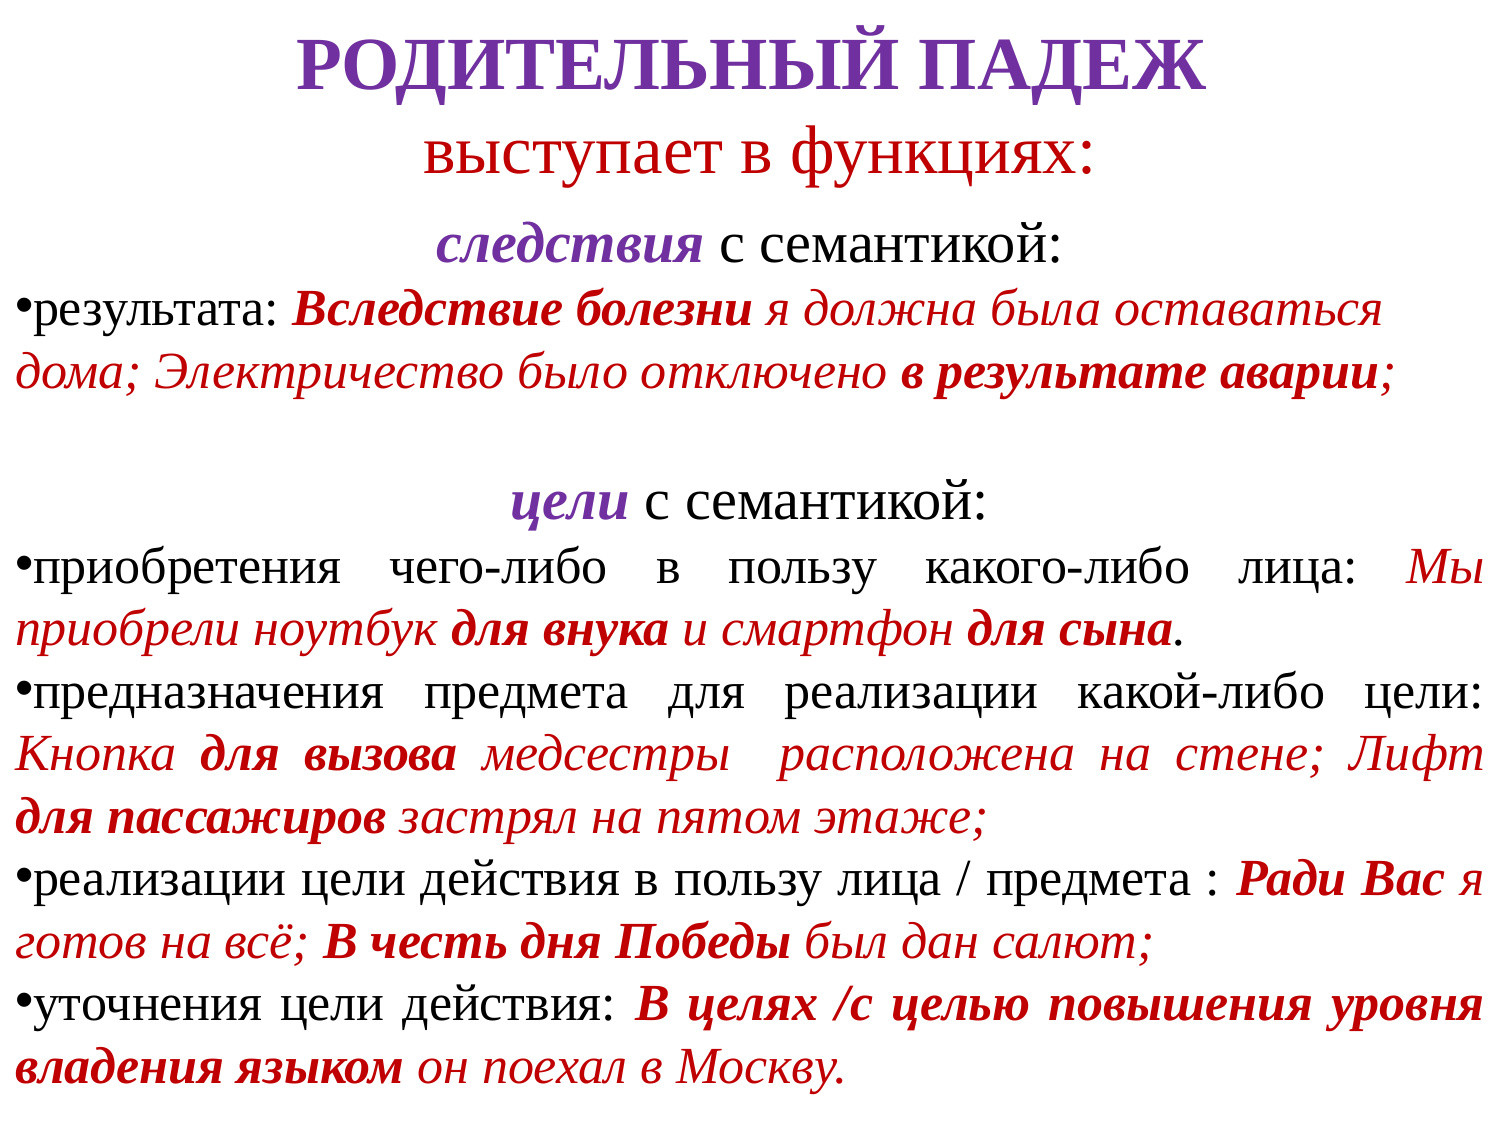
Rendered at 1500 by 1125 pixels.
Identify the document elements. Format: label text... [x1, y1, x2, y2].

title РОДИТЕЛЬНЫЙ ПАДЕЖ выступает в функциях: [76, 7, 1427, 195]
list следствия с семантикой: результата: Вследствие болезни я должна была оставаться дома; Электричество было отключено в результате аварии; цели с семантикой: приобретения чего-либо в пользу какого-либо лица: Мы приобрели ноутбук для внука и смартфон для сына. предназначения предмета для реализации какой-либо цели: Кнопка для вызова медсестры расположена на стене; Лифт для пассажиров застрял на пятом этаже; реализации цели действия в пользу лица / предмета : Ради Вас я готов на всё; В честь дня Победы был дан салют; уточнения цели действия: В целях /с целью повышения уровня владения языком он поехал в Москву. [0, 196, 1500, 1102]
